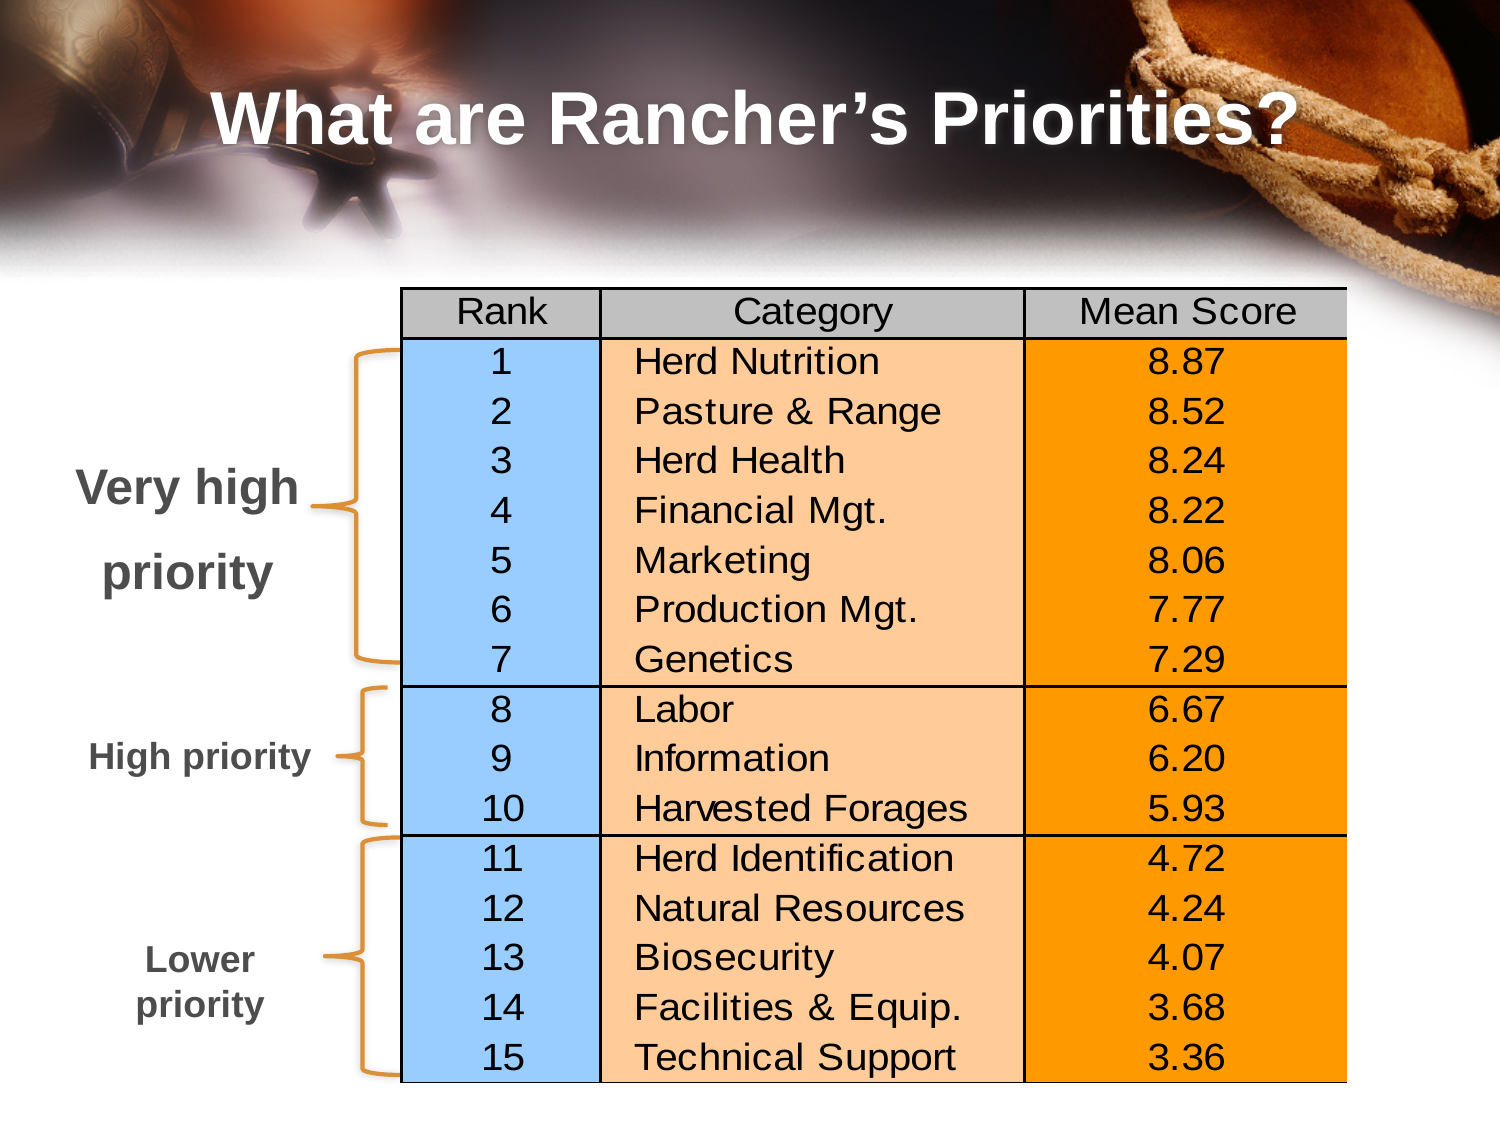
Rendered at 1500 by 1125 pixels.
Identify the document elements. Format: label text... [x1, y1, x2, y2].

picture [0, 0, 1500, 1125]
text_box [337, 687, 388, 825]
text_box Lower priority [62, 927, 338, 1032]
title What are Rancher’s Priorities? [62, 117, 1451, 202]
text_box High priority [62, 724, 338, 785]
text_box [324, 837, 394, 1075]
text_box [312, 350, 394, 663]
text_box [399, 287, 1351, 1086]
text_box Very high priority [50, 447, 325, 607]
